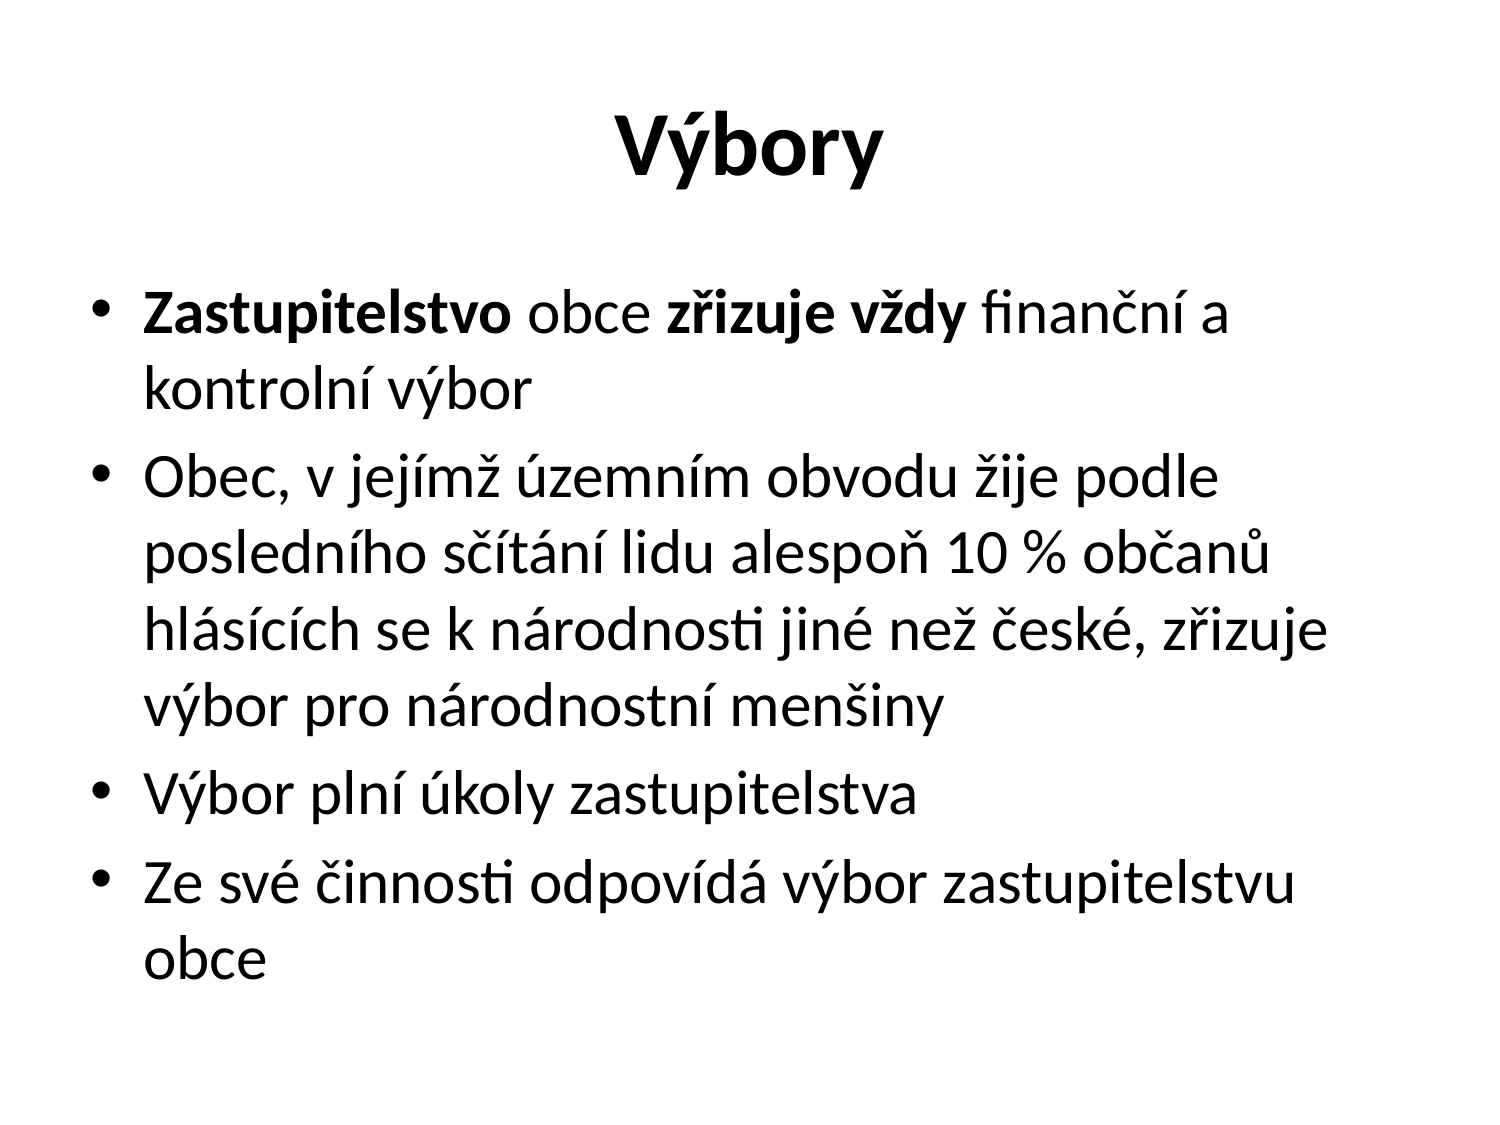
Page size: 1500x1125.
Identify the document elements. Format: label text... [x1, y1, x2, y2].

title Výbory [75, 45, 1425, 233]
list Zastupitelstvo obce zřizuje vždy finanční a kontrolní výbor Obec, v jejímž územním obvodu žije podle posledního sčítání lidu alespoň 10 % občanů hlásících se k národnosti jiné než české, zřizuje výbor pro národnostní menšiny Výbor plní úkoly zastupitelstva Ze své činnosti odpovídá výbor zastupitelstvu obce [75, 262, 1425, 1005]
